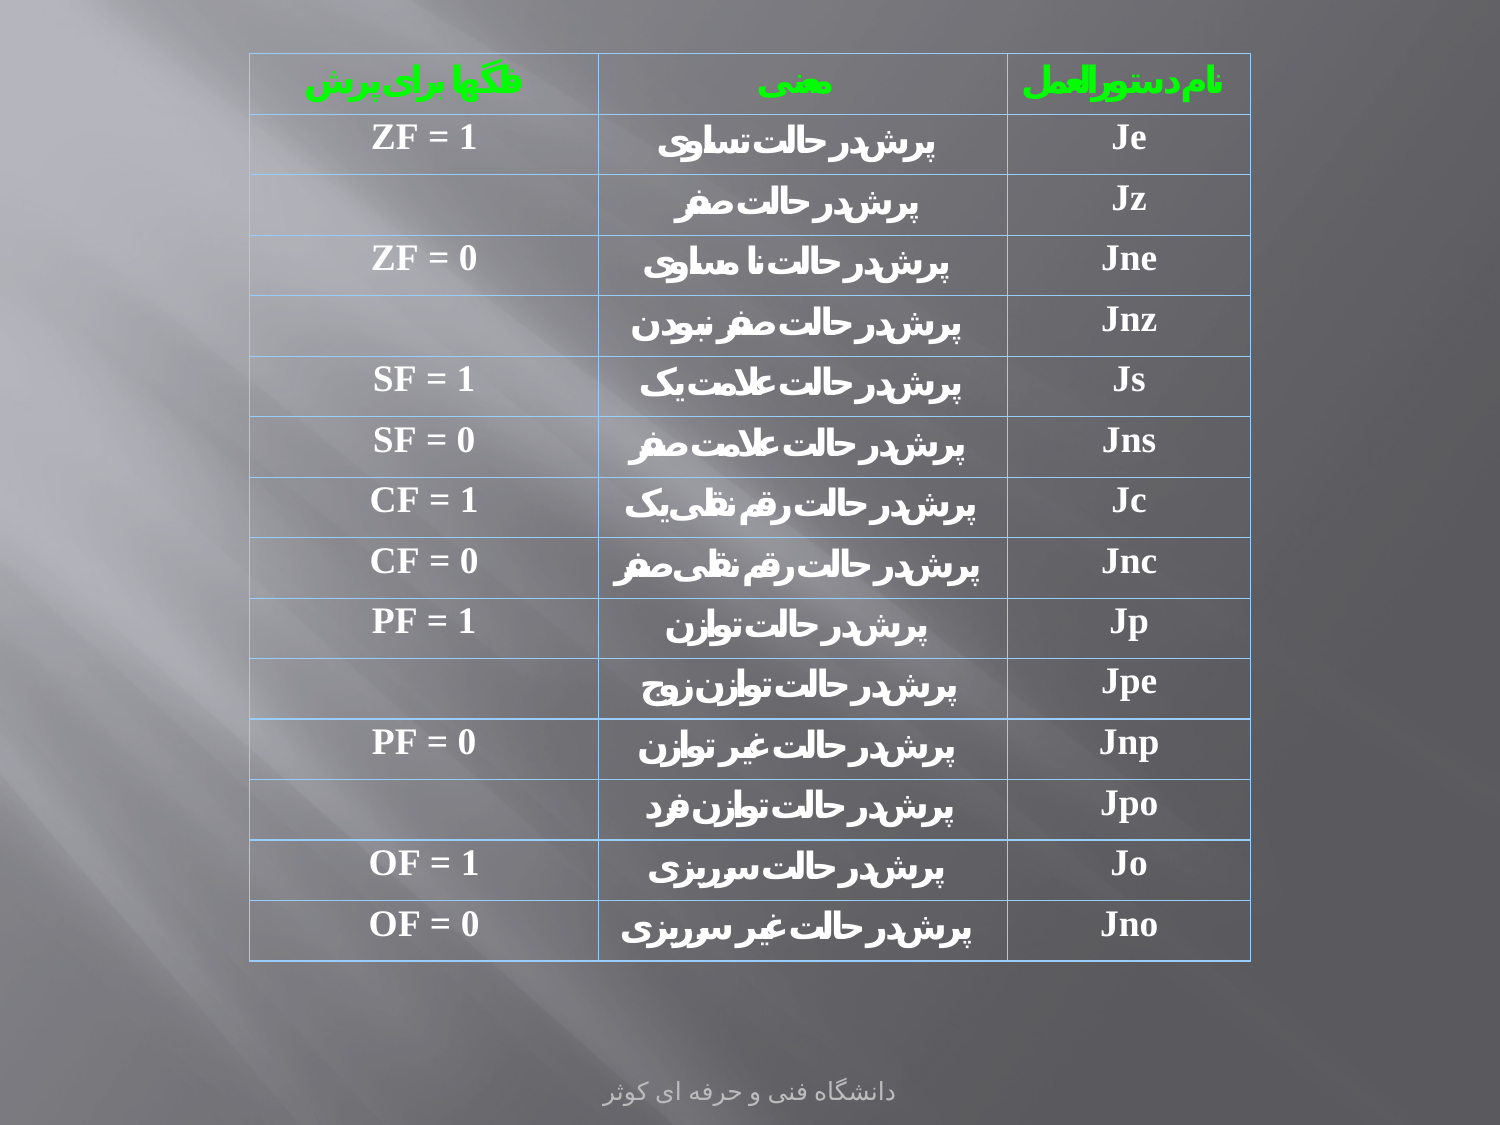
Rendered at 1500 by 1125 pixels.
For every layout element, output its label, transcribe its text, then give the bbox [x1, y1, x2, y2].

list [144, 53, 1356, 998]
footer دانشگاه فنی و حرفه ای کوثر [512, 1052, 988, 1113]
